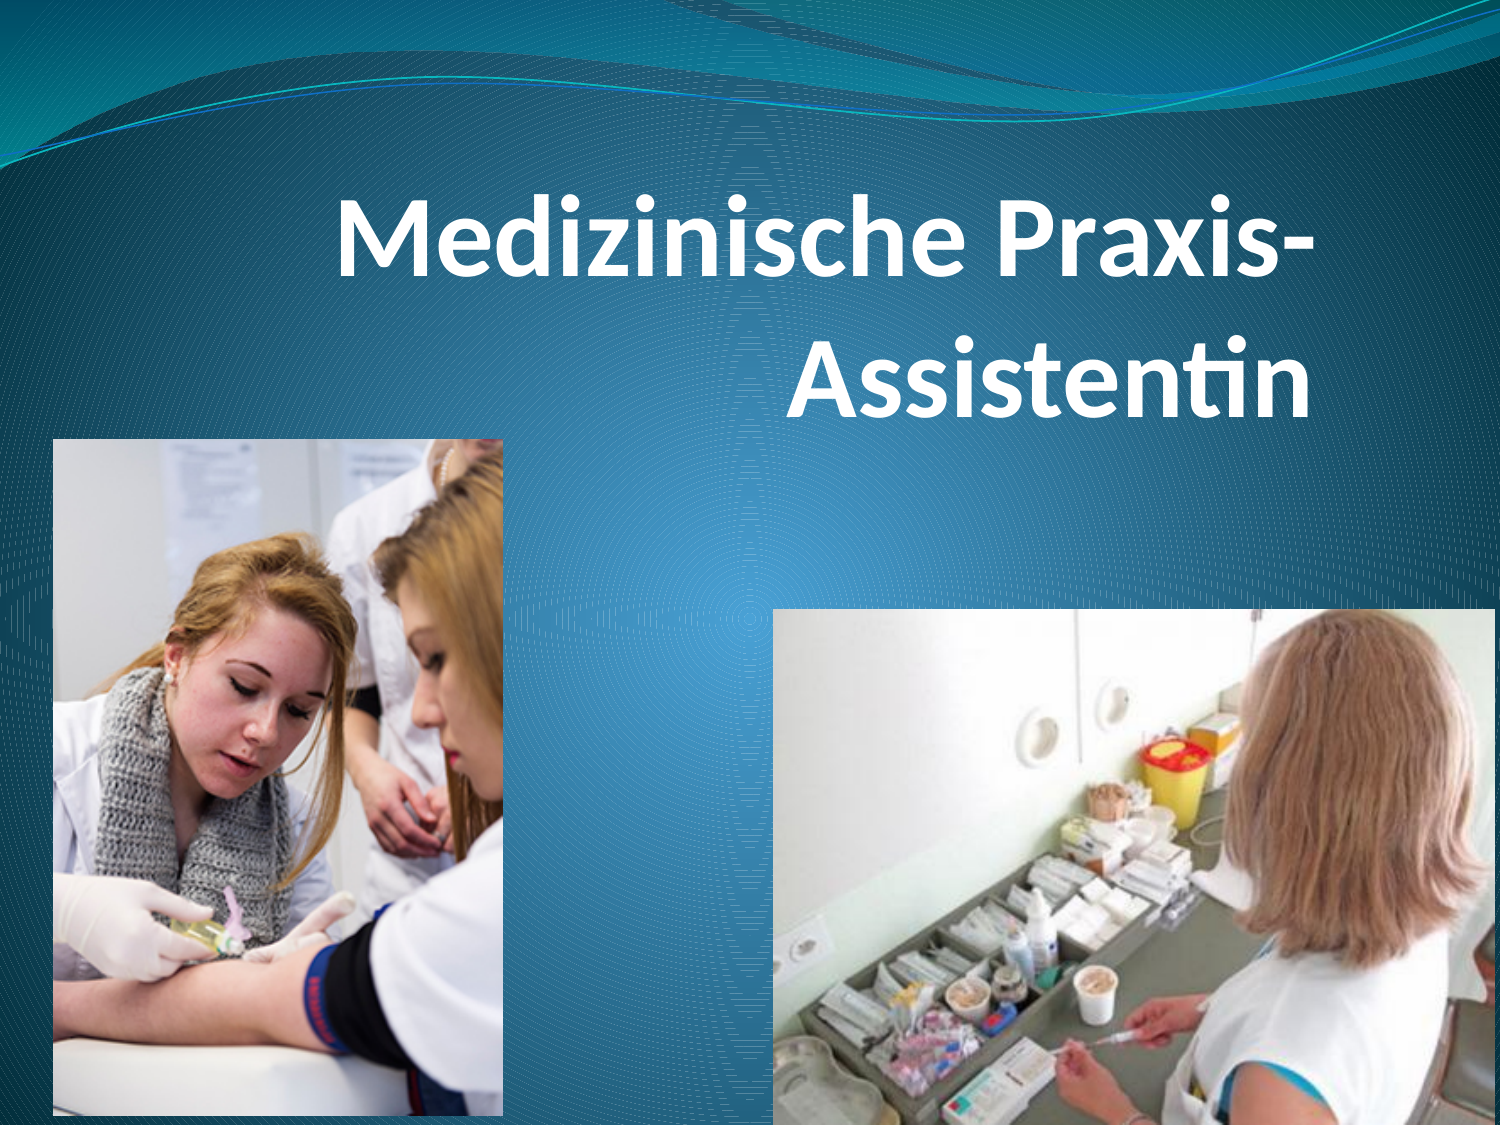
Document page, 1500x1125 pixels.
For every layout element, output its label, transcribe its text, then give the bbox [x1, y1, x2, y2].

subtitle [509, 529, 1376, 818]
picture [52, 439, 504, 1117]
picture [773, 609, 1496, 1125]
title Medizinische Praxis-Assistentin [29, 140, 1318, 441]
